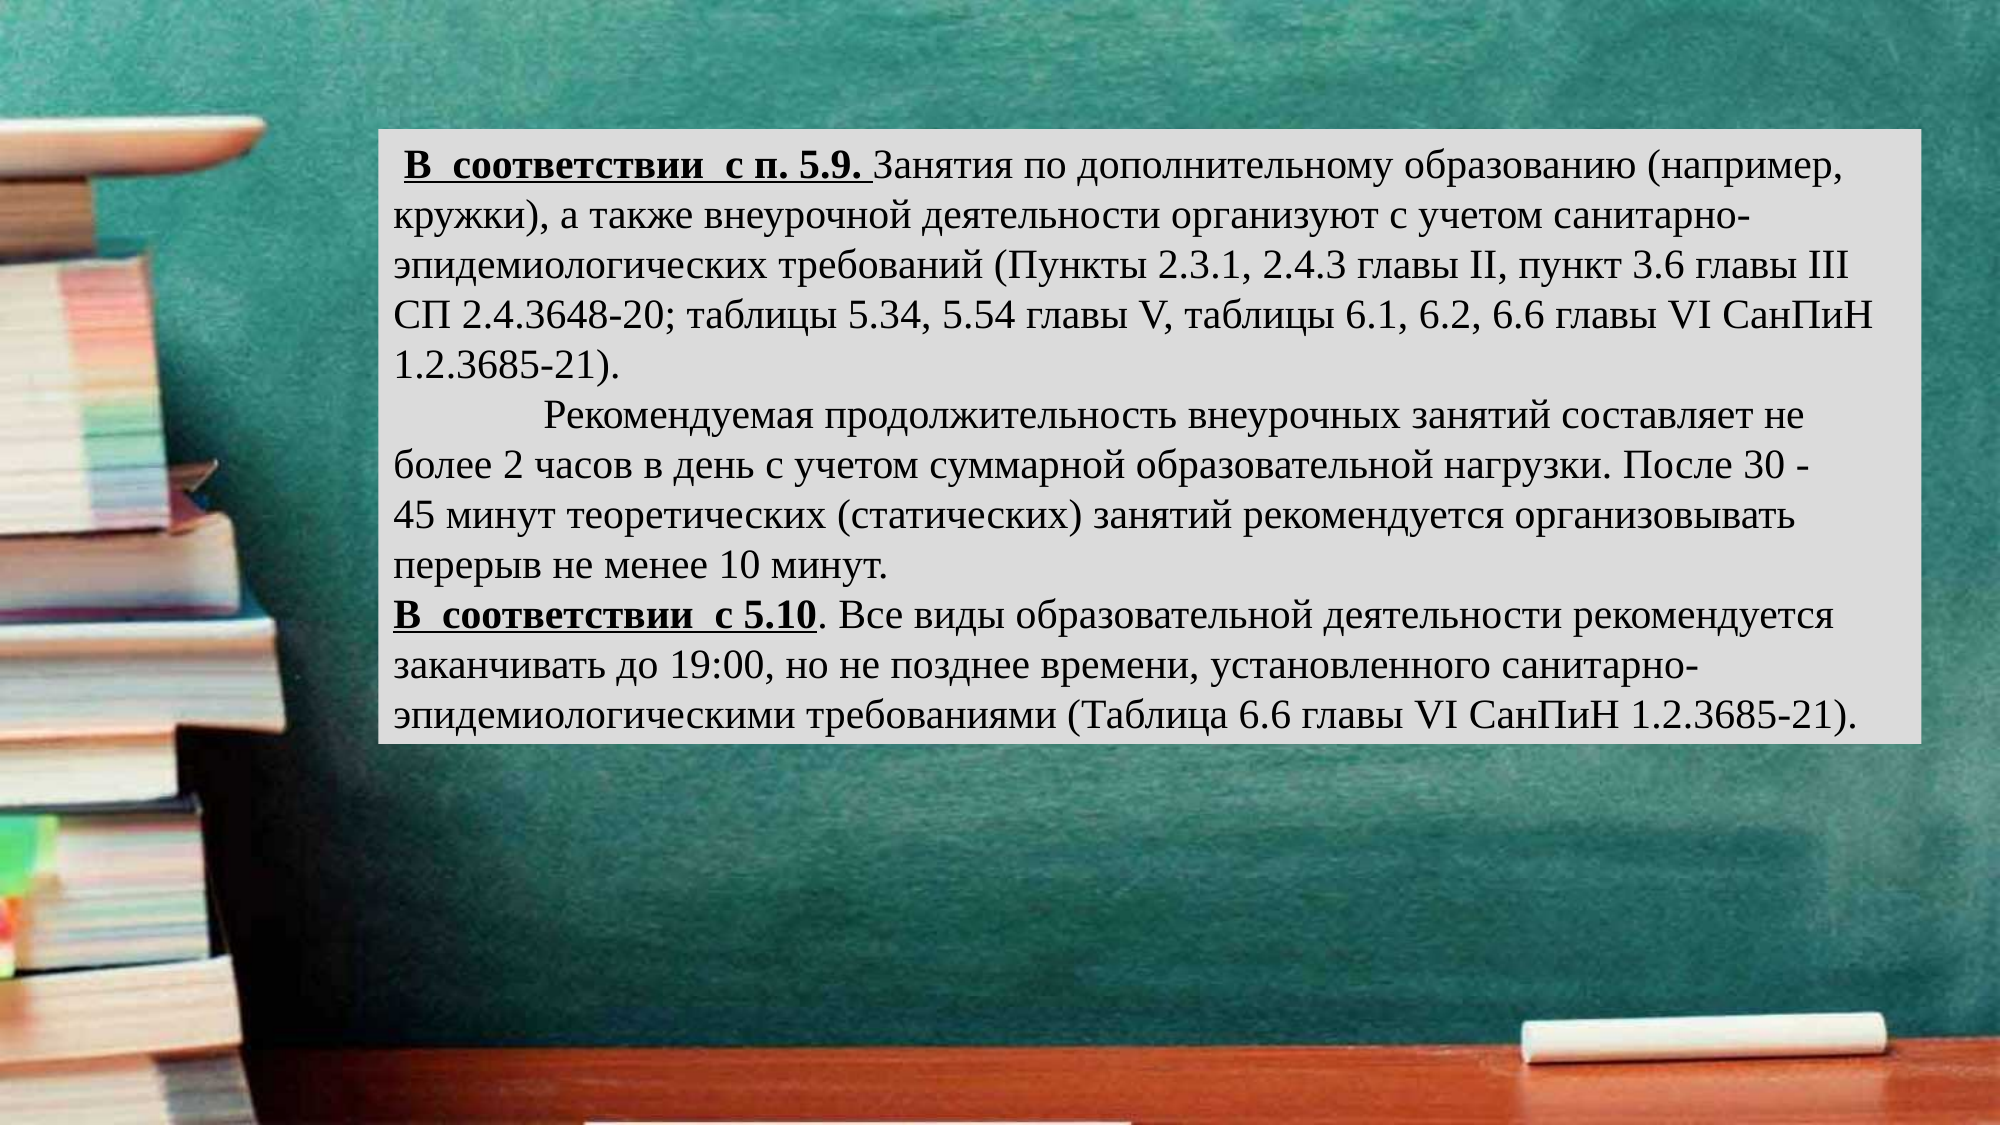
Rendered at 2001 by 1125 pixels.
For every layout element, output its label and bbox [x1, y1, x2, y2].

list [0, 0, 2000, 1125]
